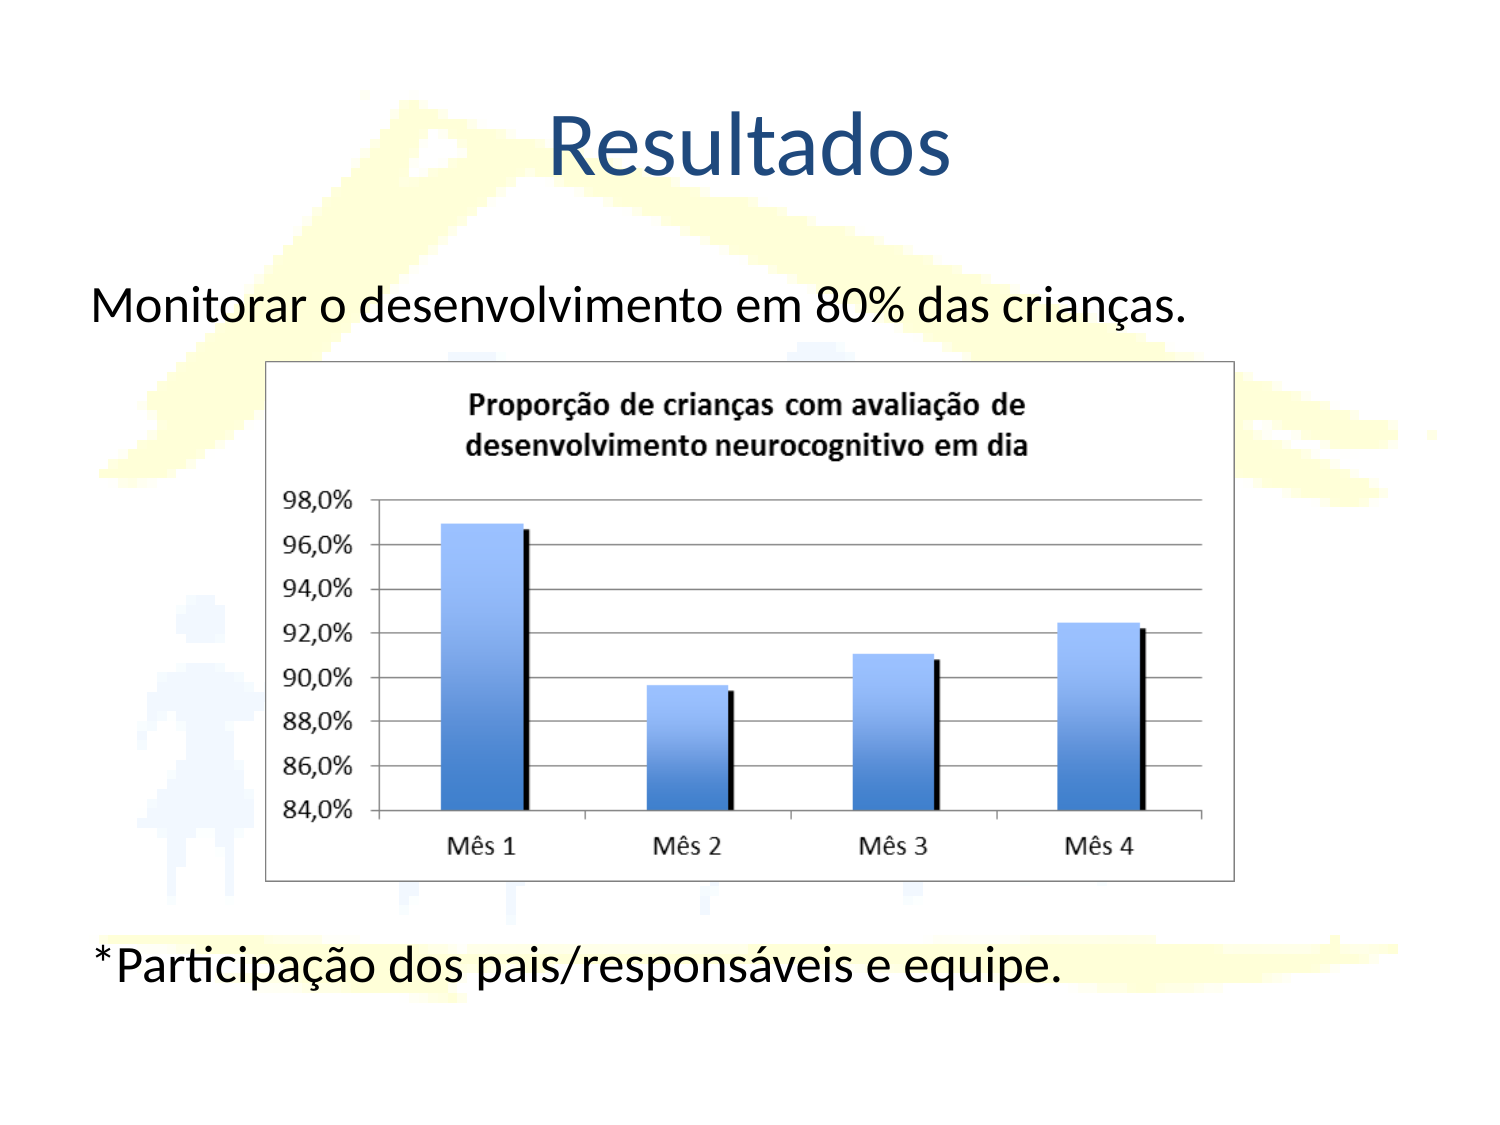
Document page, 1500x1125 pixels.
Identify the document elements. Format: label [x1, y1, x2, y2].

picture [41, 42, 1448, 1071]
